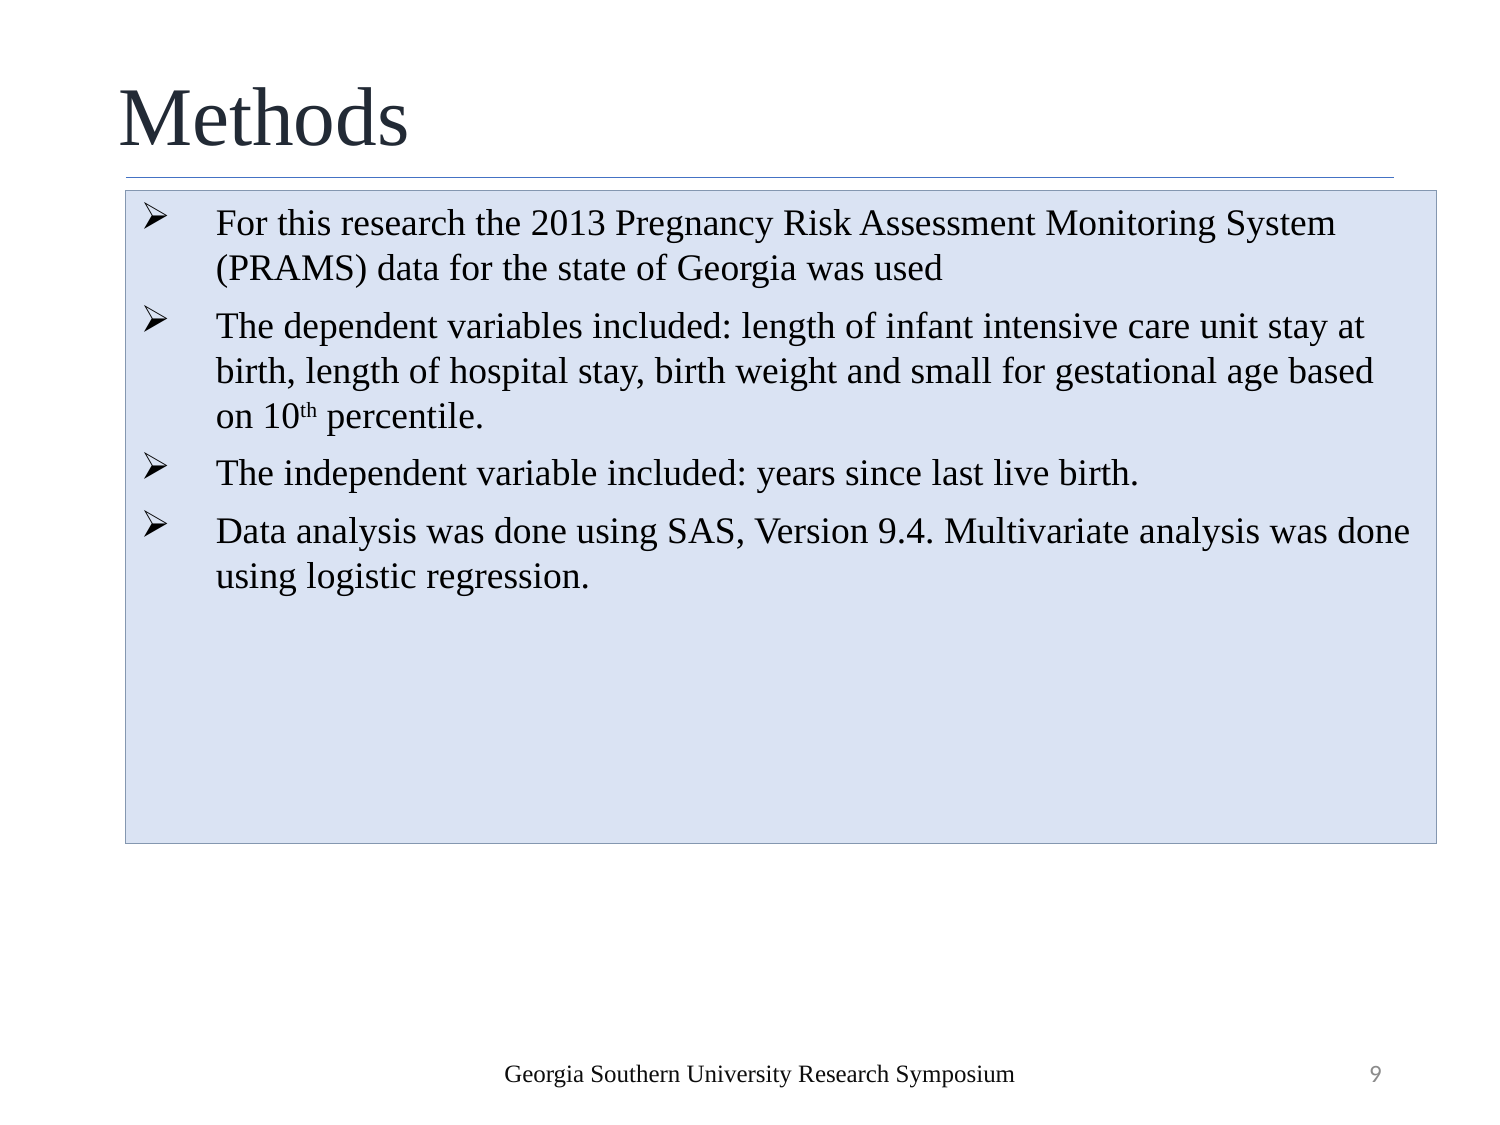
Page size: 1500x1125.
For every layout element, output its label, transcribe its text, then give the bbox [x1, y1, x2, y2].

text_box Georgia Southern University Research Symposium [459, 1042, 1061, 1103]
slide_number 9 [1061, 1042, 1397, 1103]
title Methods [103, 59, 1397, 178]
text_box For this research the 2013 Pregnancy Risk Assessment Monitoring System (PRAMS) data for the state of Georgia was used The dependent variables included: length of infant intensive care unit stay at birth, length of hospital stay, birth weight and small for gestational age based on 10th percentile. The independent variable included: years since last live birth. Data analysis was done using SAS, Version 9.4. Multivariate analysis was done using logistic regression. [125, 190, 1437, 844]
